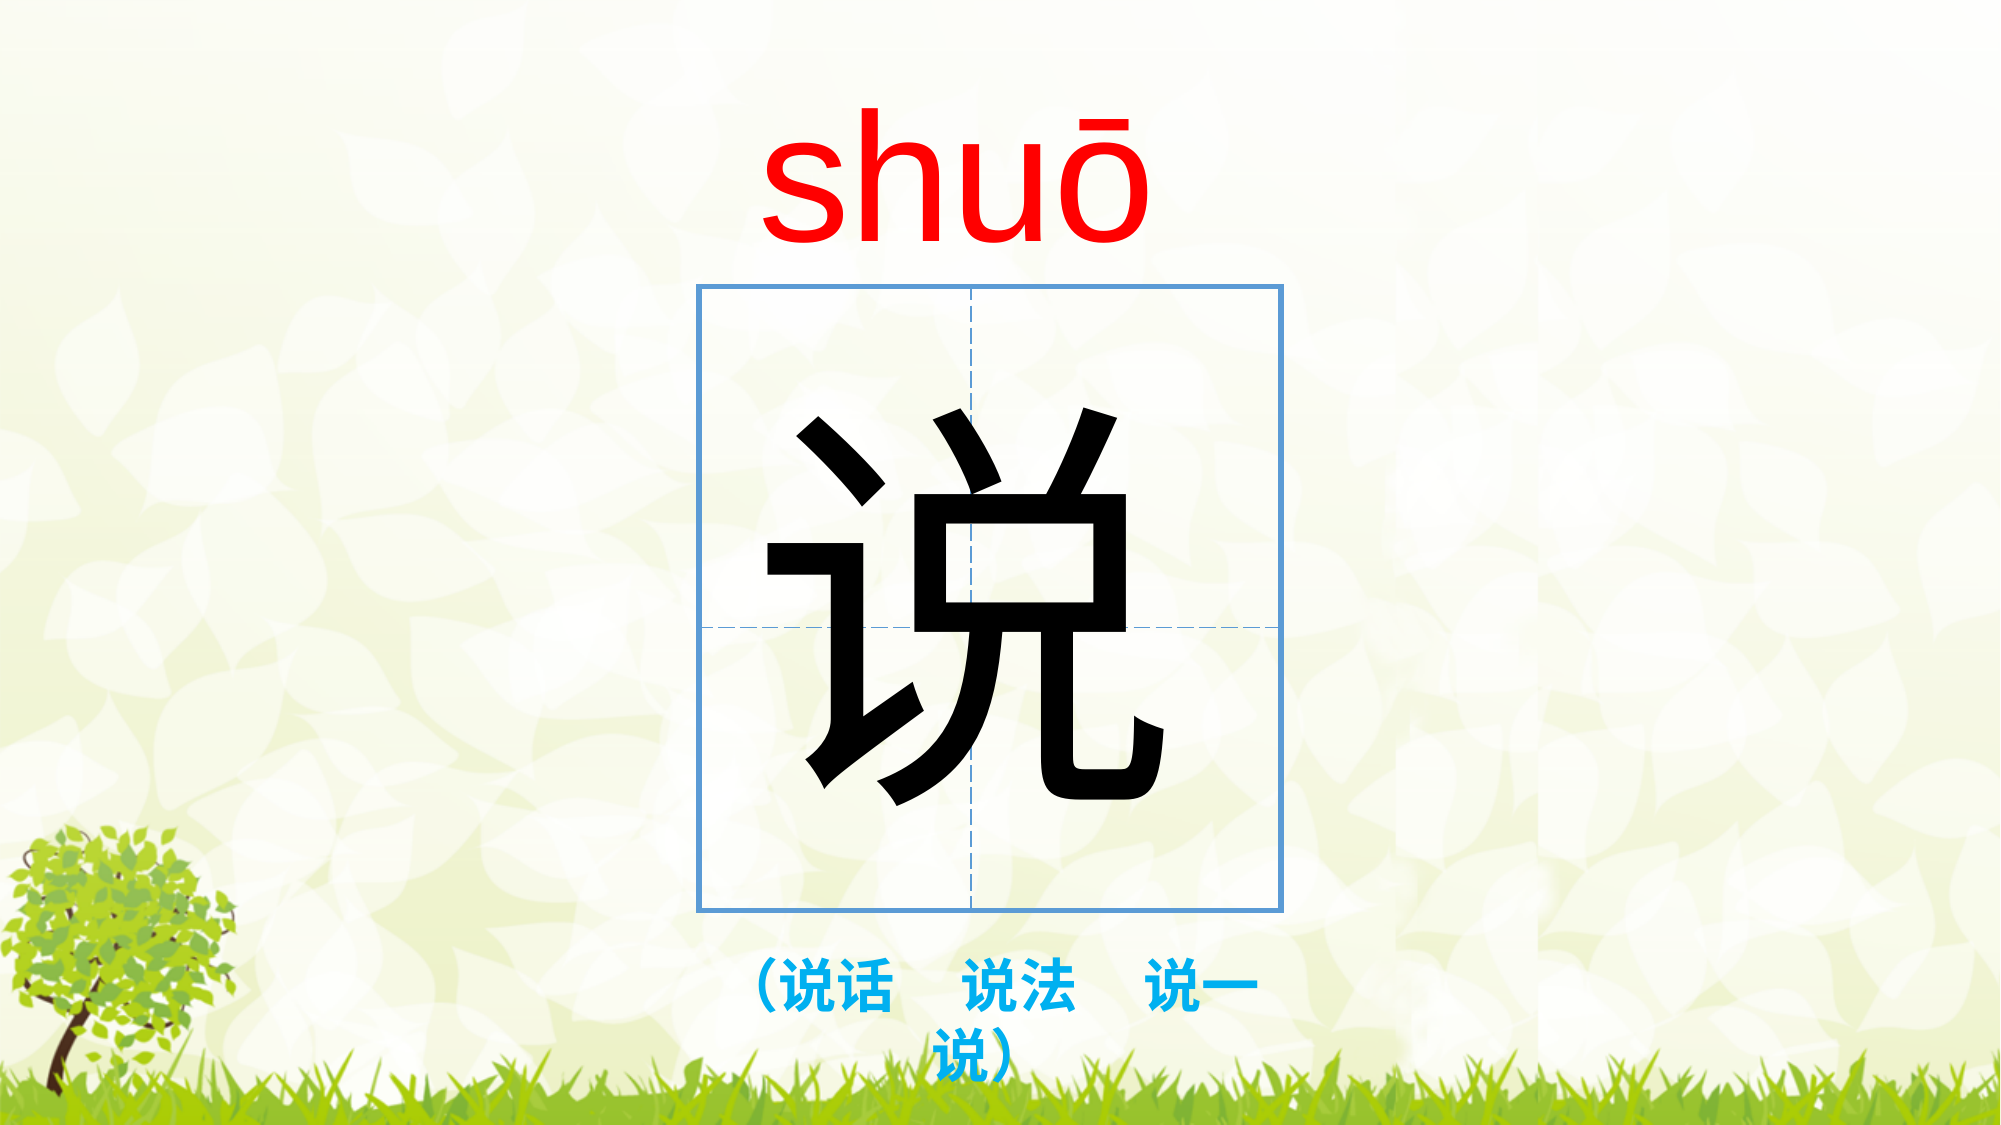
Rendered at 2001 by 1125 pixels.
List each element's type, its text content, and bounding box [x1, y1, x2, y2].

text_box 说 [734, 331, 1198, 866]
table_cell [971, 627, 1278, 908]
text_box （说话 说法 说一说） [655, 941, 1325, 1097]
text_box shuō [716, 50, 1198, 286]
table_header [971, 289, 1278, 627]
table_cell [702, 627, 971, 908]
table_header [702, 289, 971, 627]
picture [0, 0, 2001, 1125]
